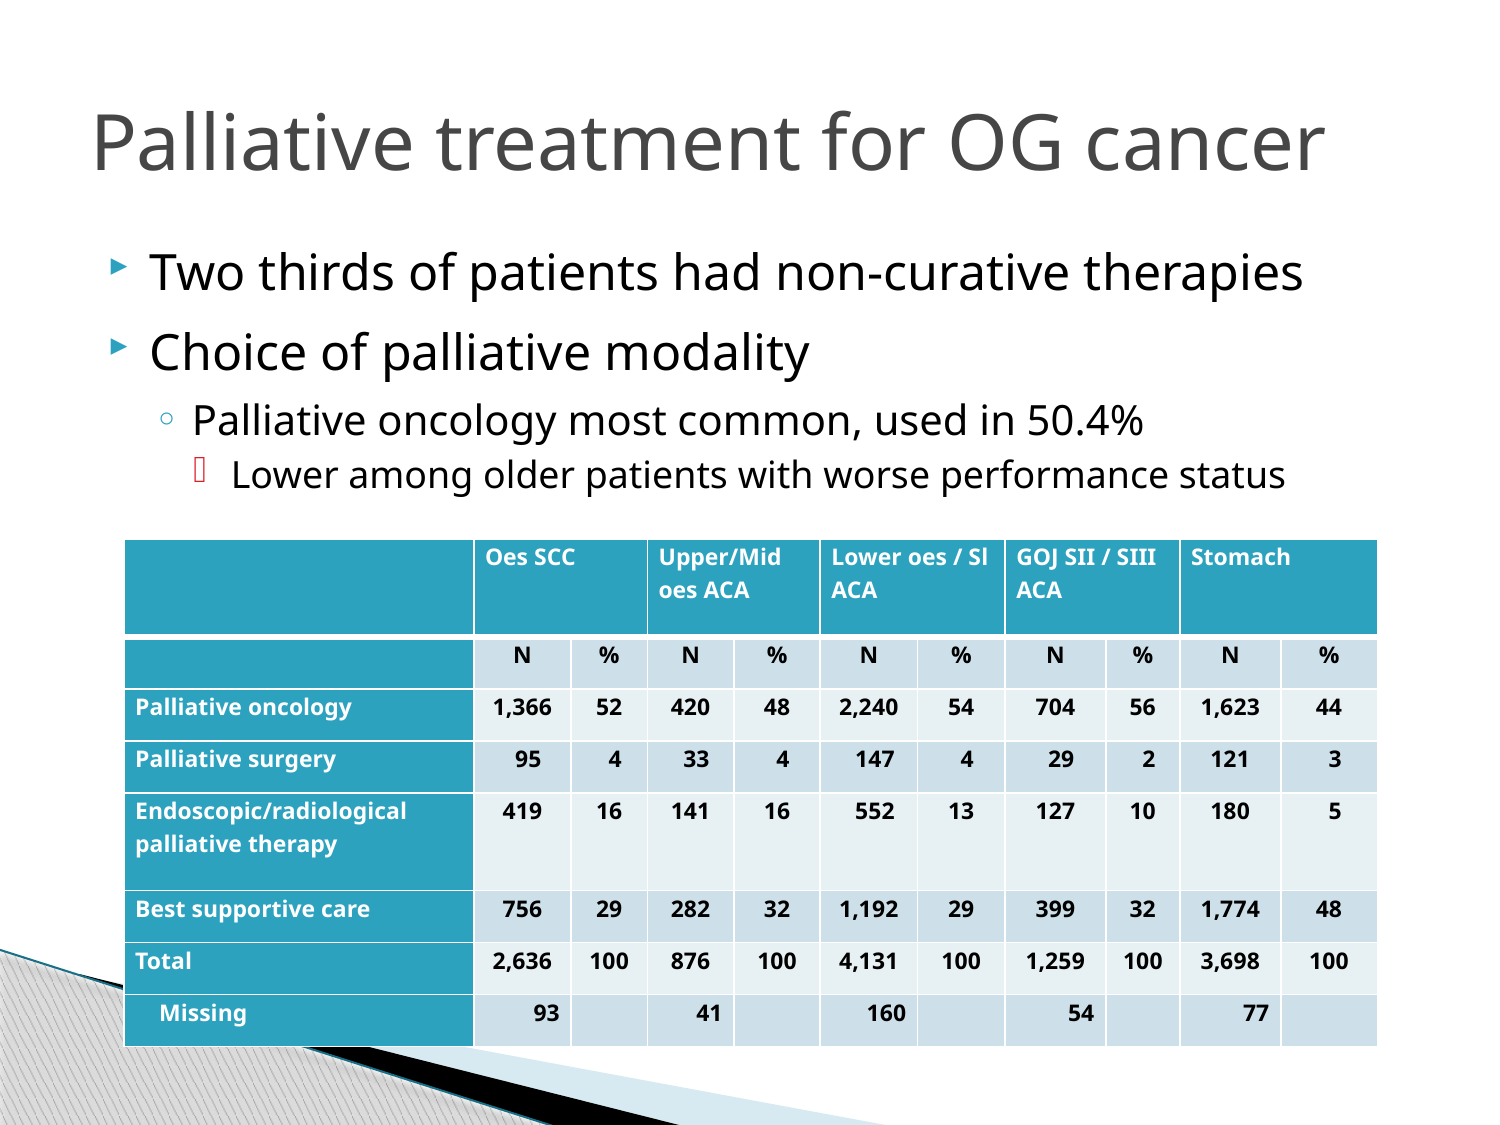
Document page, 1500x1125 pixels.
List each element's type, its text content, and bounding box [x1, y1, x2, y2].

table_cell [1107, 995, 1179, 1046]
table_cell 180 [1181, 794, 1280, 890]
table_cell 48 [1282, 891, 1377, 942]
table_cell [125, 640, 473, 688]
table_cell 52 [572, 690, 647, 740]
table_cell 2,636 [475, 943, 570, 994]
table_cell 54 [918, 690, 1004, 740]
table_cell [735, 995, 819, 1046]
table_header [125, 540, 473, 634]
table_cell 419 [475, 794, 570, 890]
table_cell 4 [572, 742, 647, 792]
table_cell % [918, 640, 1004, 688]
table_cell 95 [475, 742, 570, 792]
table_cell 420 [648, 690, 733, 740]
table_cell N [821, 640, 917, 688]
table_cell 1,192 [821, 891, 917, 942]
table_cell 4 [918, 742, 1004, 792]
table_cell 16 [572, 794, 647, 890]
table_cell Total [125, 943, 473, 994]
table_cell N [475, 640, 570, 688]
table_cell 147 [821, 742, 917, 792]
table_cell Best supportive care [125, 891, 473, 942]
table_cell 100 [918, 943, 1004, 994]
table_cell 54 [1006, 995, 1105, 1046]
table_cell [918, 995, 1004, 1046]
table_cell 56 [1107, 690, 1179, 740]
table_cell 44 [1282, 690, 1377, 740]
table_cell 77 [1181, 995, 1280, 1046]
table_cell 3,698 [1181, 943, 1280, 994]
table_cell 2 [1107, 742, 1179, 792]
table_cell 93 [475, 995, 570, 1046]
table_header Stomach [1181, 540, 1377, 634]
table_cell 160 [821, 995, 917, 1046]
table_cell 33 [648, 742, 733, 792]
table_cell % [572, 640, 647, 688]
list Two thirds of patients had non-curative therapies Choice of palliative modality Palliative oncology most common, used in 50.4% Lower among older patients with worse performance status [75, 233, 1425, 975]
table_cell 2,240 [821, 690, 917, 740]
table_cell Missing [125, 995, 473, 1046]
table_cell Endoscopic/radiological palliative therapy [125, 794, 473, 890]
table_cell 48 [735, 690, 819, 740]
table_cell 141 [648, 794, 733, 890]
table_cell 1,259 [1006, 943, 1105, 994]
table_cell 121 [1181, 742, 1280, 792]
table_cell 100 [1282, 943, 1377, 994]
table_cell 100 [735, 943, 819, 994]
table_cell 399 [1006, 891, 1105, 942]
table_cell 127 [1006, 794, 1105, 890]
title Palliative treatment for OG cancer [75, 45, 1425, 233]
table_cell 29 [572, 891, 647, 942]
table_cell % [1282, 640, 1377, 688]
table_cell % [735, 640, 819, 688]
table_cell 32 [735, 891, 819, 942]
table_cell 5 [1282, 794, 1377, 890]
table_cell N [1181, 640, 1280, 688]
table_cell 29 [918, 891, 1004, 942]
table_cell 29 [1006, 742, 1105, 792]
table_header GOJ SII / SIII ACA [1006, 540, 1179, 634]
table_cell % [1107, 640, 1179, 688]
table_cell 756 [475, 891, 570, 942]
table_cell N [648, 640, 733, 688]
table_cell 282 [648, 891, 733, 942]
table_cell 16 [735, 794, 819, 890]
table_cell 1,366 [475, 690, 570, 740]
table_cell 876 [648, 943, 733, 994]
table_cell 4 [735, 742, 819, 792]
table_header Lower oes / Sl ACA [821, 540, 1004, 634]
table_cell 100 [1107, 943, 1179, 994]
table_cell 552 [821, 794, 917, 890]
table_header Oes SCC [475, 540, 647, 634]
table_cell 3 [1282, 742, 1377, 792]
table_cell [1282, 995, 1377, 1046]
table_cell 10 [1107, 794, 1179, 890]
table_cell 32 [1107, 891, 1179, 942]
table_cell N [1006, 640, 1105, 688]
table_cell 704 [1006, 690, 1105, 740]
table_cell 41 [648, 995, 733, 1046]
table_cell 1,623 [1181, 690, 1280, 740]
table_cell Palliative surgery [125, 742, 473, 792]
table_cell 100 [572, 943, 647, 994]
table_cell 1,774 [1181, 891, 1280, 942]
table_cell [572, 995, 647, 1046]
table_cell 13 [918, 794, 1004, 890]
table_cell 4,131 [821, 943, 917, 994]
table_cell Palliative oncology [125, 690, 473, 740]
table_header Upper/Mid oes ACA [648, 540, 819, 634]
